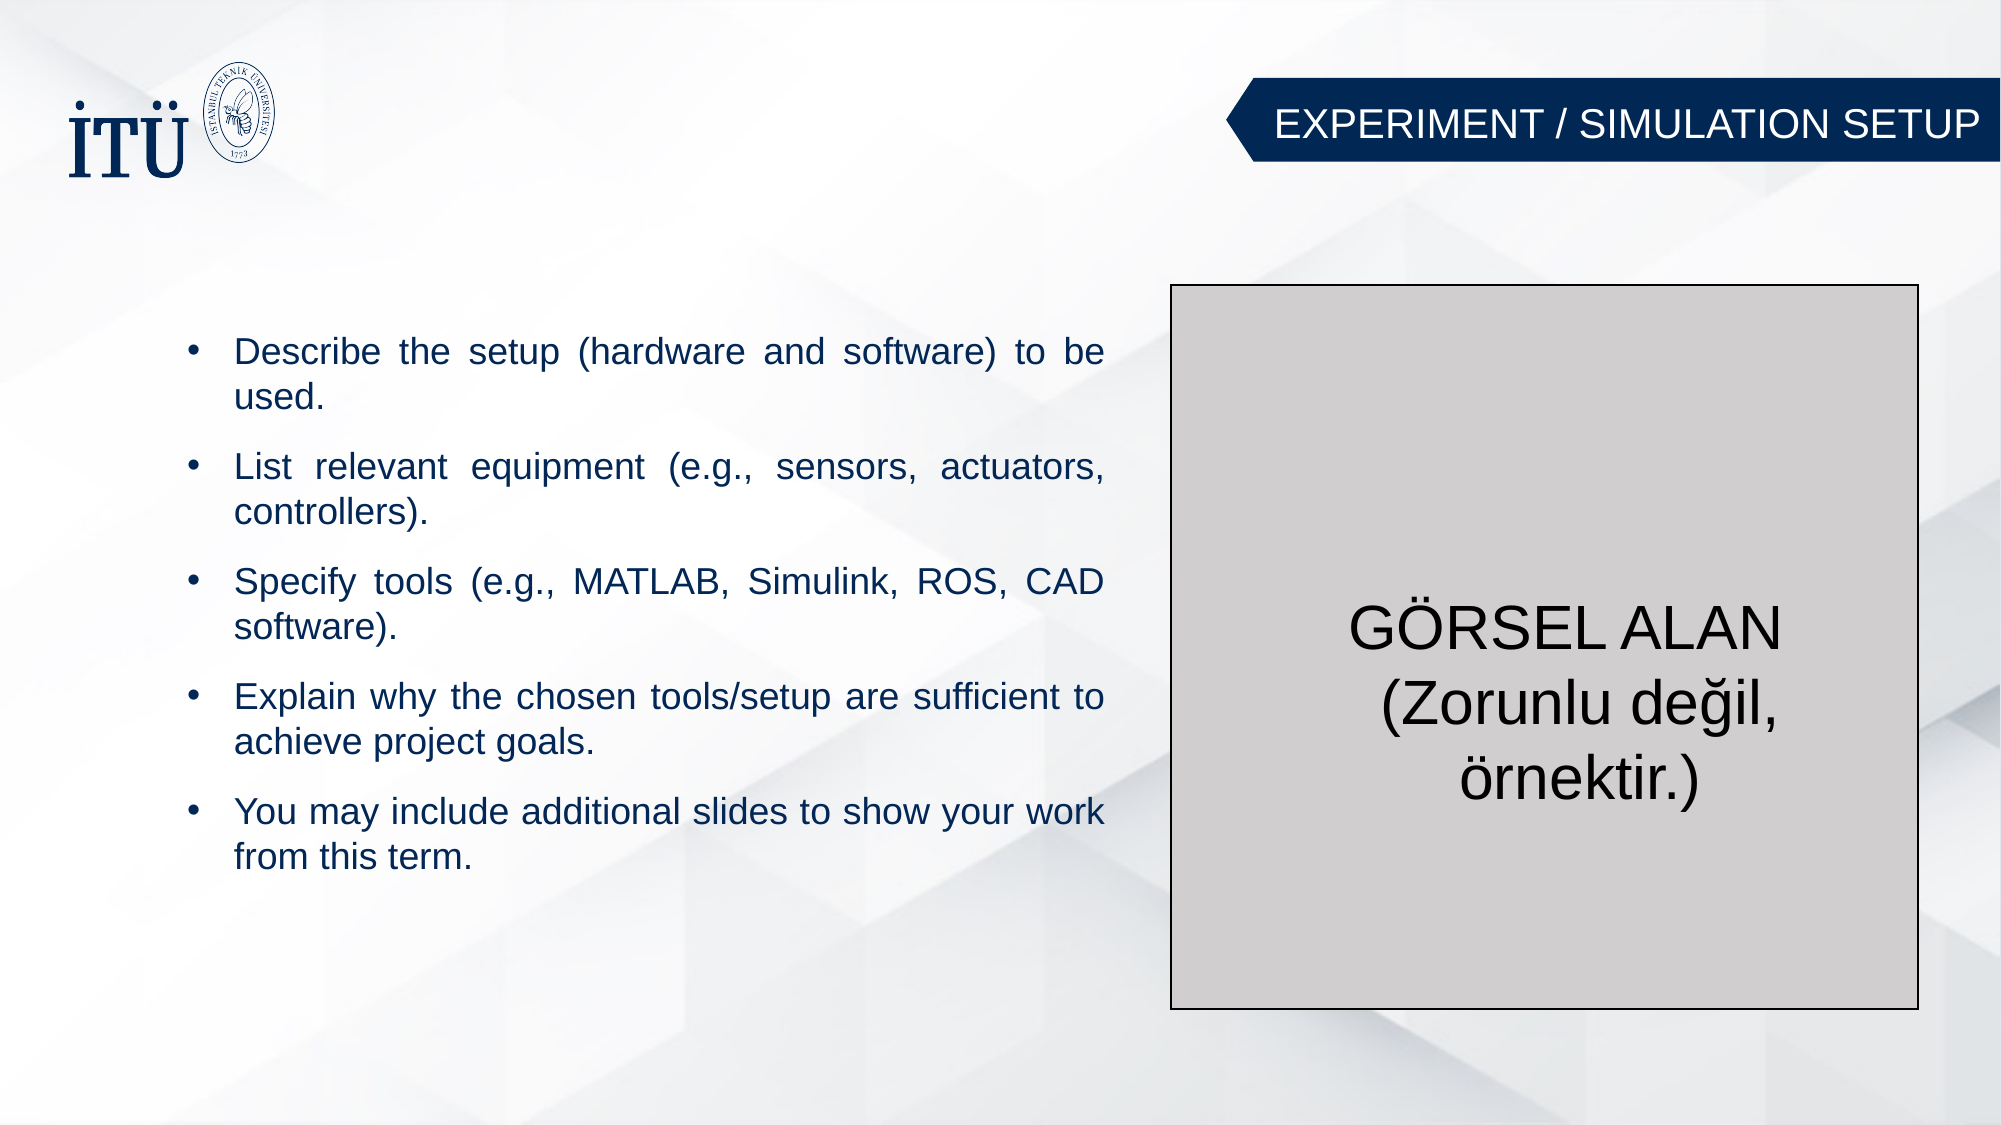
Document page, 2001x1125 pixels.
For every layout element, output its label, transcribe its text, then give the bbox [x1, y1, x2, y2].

text_box Describe the setup (hardware and software) to be used. List relevant equipment (e.g., sensors, actuators, controllers). Specify tools (e.g., MATLAB, Simulink, ROS, CAD software). Explain why the chosen tools/setup are sufficient to achieve project goals. You may include additional slides to show your work from this term. [172, 319, 1120, 885]
text_box EXPERIMENT / SIMULATION SETUP [1259, 89, 1997, 155]
picture [0, 0, 2001, 1125]
text_box GÖRSEL ALAN (Zorunlu değil, örnektir.) [1333, 579, 1828, 820]
text_box [1170, 284, 1919, 1010]
